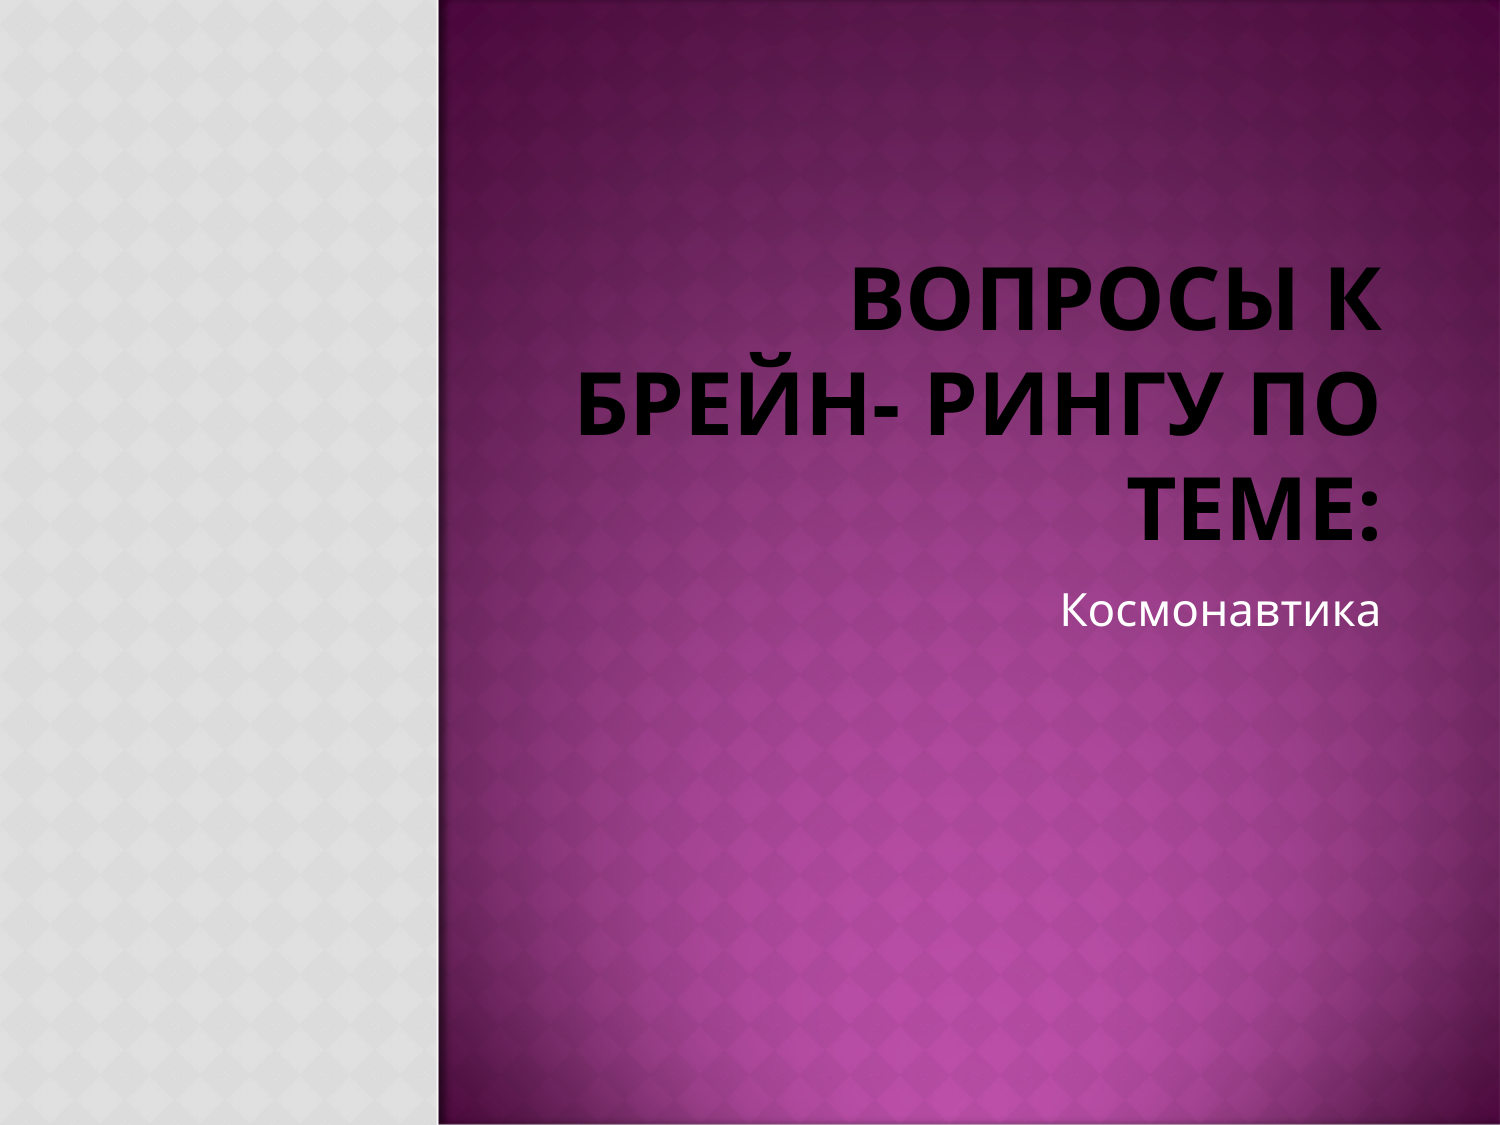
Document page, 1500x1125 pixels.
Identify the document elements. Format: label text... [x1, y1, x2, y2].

subtitle Космонавтика [550, 580, 1390, 762]
picture [439, 0, 1500, 1125]
title Вопросы к брейн- рингу по теме: [552, 87, 1390, 558]
